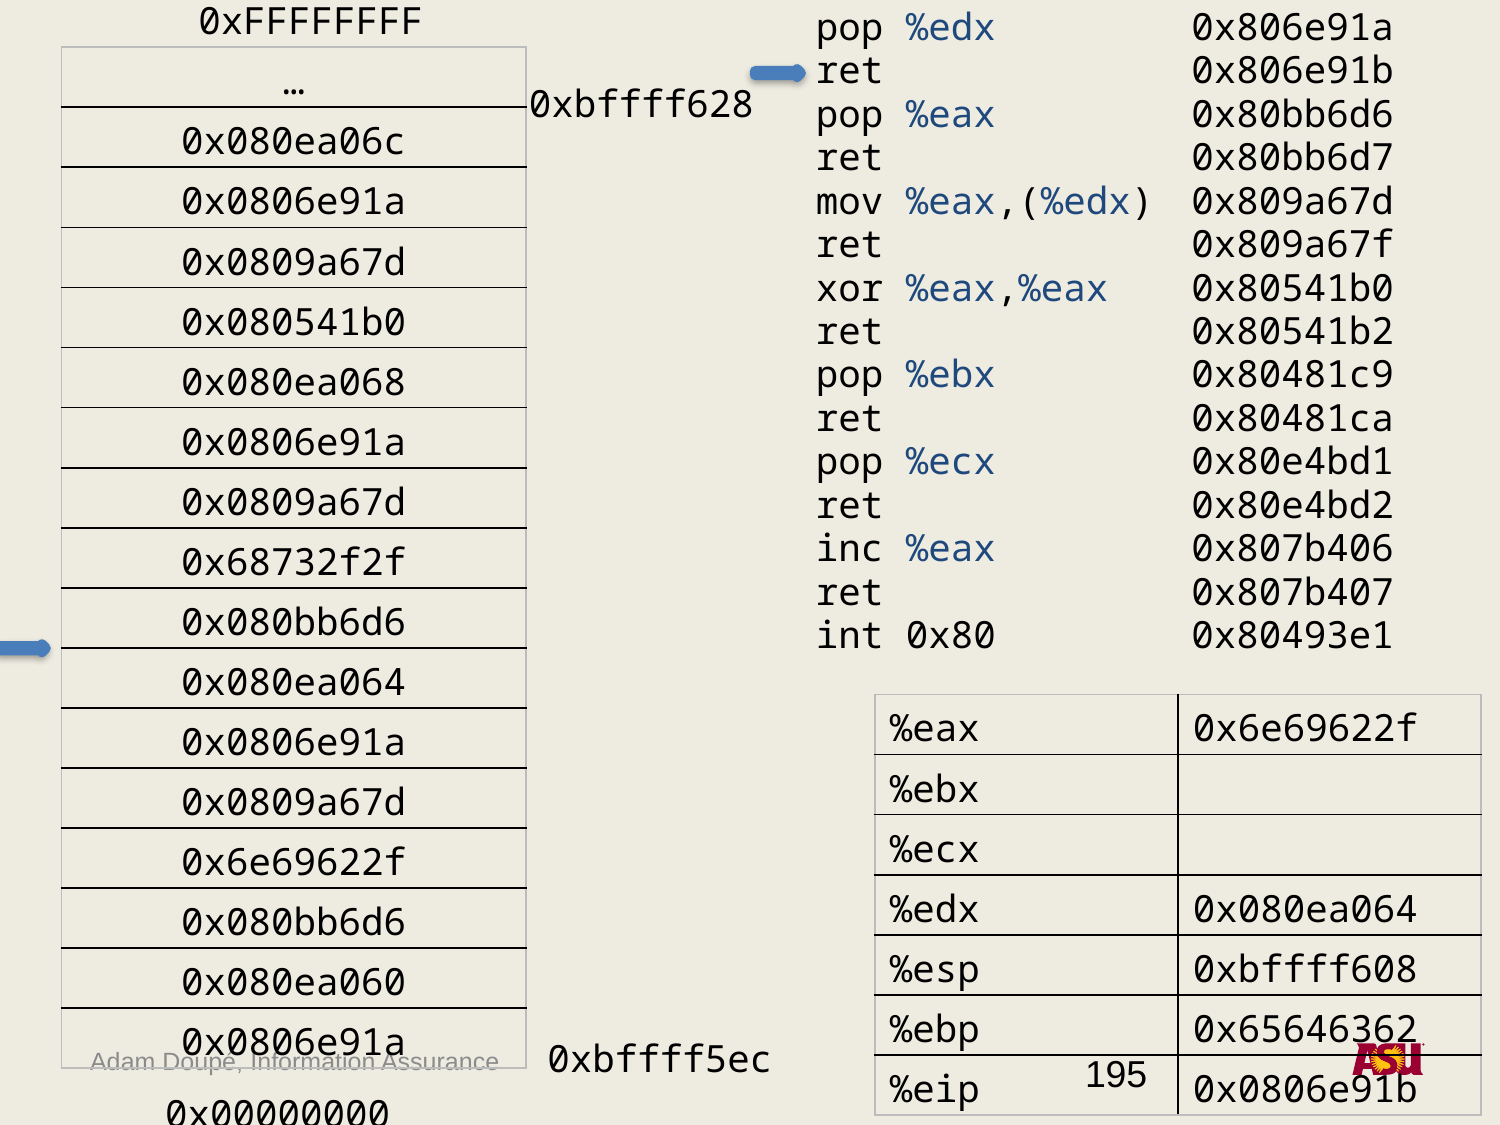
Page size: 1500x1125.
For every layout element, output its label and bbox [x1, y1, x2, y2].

table_cell [62, 949, 525, 1007]
table_cell [62, 829, 525, 887]
table_cell [876, 876, 1177, 934]
table_cell [62, 649, 525, 707]
table_cell [1179, 996, 1480, 1054]
table_cell [62, 529, 525, 587]
table_cell [876, 815, 1177, 874]
table_header [62, 48, 525, 106]
table_cell [876, 996, 1177, 1054]
table_cell [1179, 815, 1480, 874]
text_box [0, 643, 47, 653]
table_cell [1179, 936, 1480, 994]
table_cell [62, 408, 525, 467]
table_cell [1179, 1056, 1480, 1114]
table_cell [1179, 876, 1480, 934]
table_cell [62, 769, 525, 827]
table_cell [876, 936, 1177, 994]
table_cell [62, 589, 525, 647]
table_cell [62, 168, 525, 227]
text_box [104, 1082, 450, 1125]
table_cell [62, 348, 525, 407]
table_cell [62, 469, 525, 527]
text_box [527, 3, 1500, 690]
table_header [1179, 695, 1480, 754]
table_cell [62, 889, 525, 947]
table_cell [876, 755, 1177, 814]
table_cell [876, 1056, 1177, 1114]
table_cell [1179, 755, 1480, 814]
table_cell [62, 108, 525, 166]
table_header [876, 695, 1177, 754]
table_cell [62, 1009, 525, 1067]
table_cell [62, 228, 525, 287]
table_cell [62, 288, 525, 347]
text_box [487, 1027, 833, 1087]
text_box [138, 0, 484, 49]
table_cell [62, 709, 525, 767]
